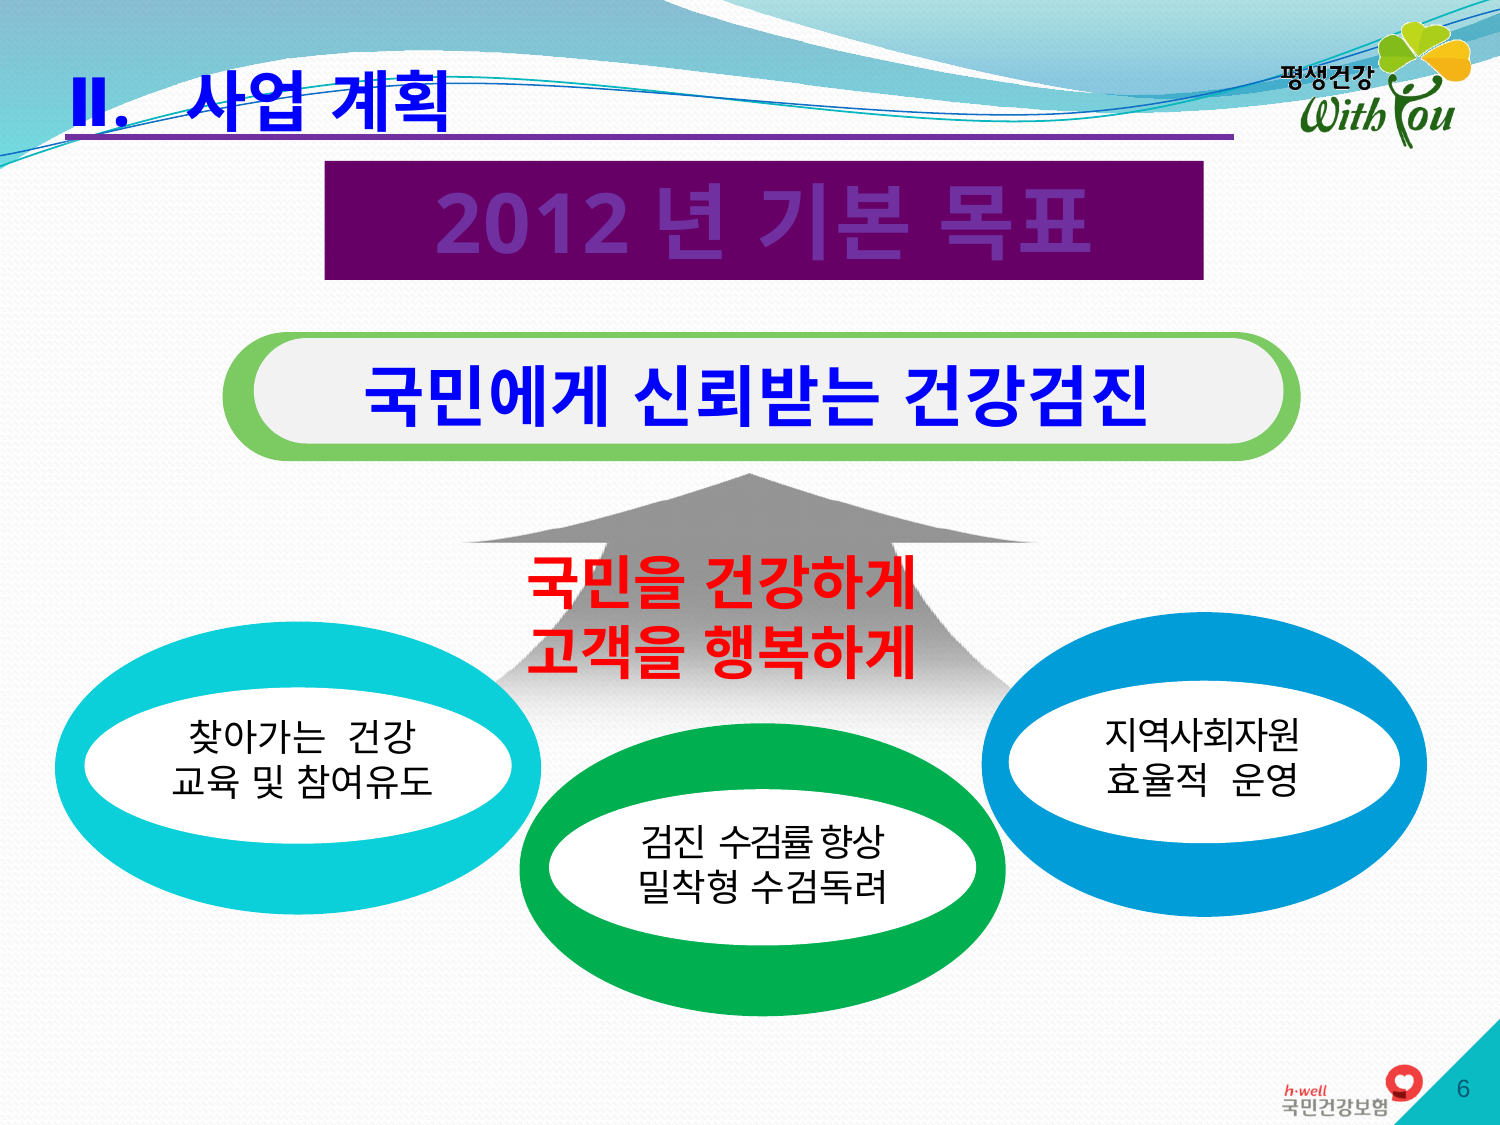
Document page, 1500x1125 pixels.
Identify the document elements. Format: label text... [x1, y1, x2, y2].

slide_number 5 [1345, 1042, 1471, 1103]
text_box Ⅱ. 사업 계획 [53, 52, 1022, 148]
slide_number 9 [512, 724, 519, 915]
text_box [54, 621, 542, 915]
picture [1269, 1064, 1424, 1125]
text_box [222, 331, 1301, 462]
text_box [332, 473, 1168, 722]
text_box 관련 근거 자료 및 참고자료 [542, 613, 981, 723]
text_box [981, 611, 1428, 918]
text_box [1006, 725, 1012, 918]
text_box 2012년 기본 목표 [324, 160, 1204, 280]
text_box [519, 723, 1006, 1017]
picture [1281, 22, 1471, 149]
